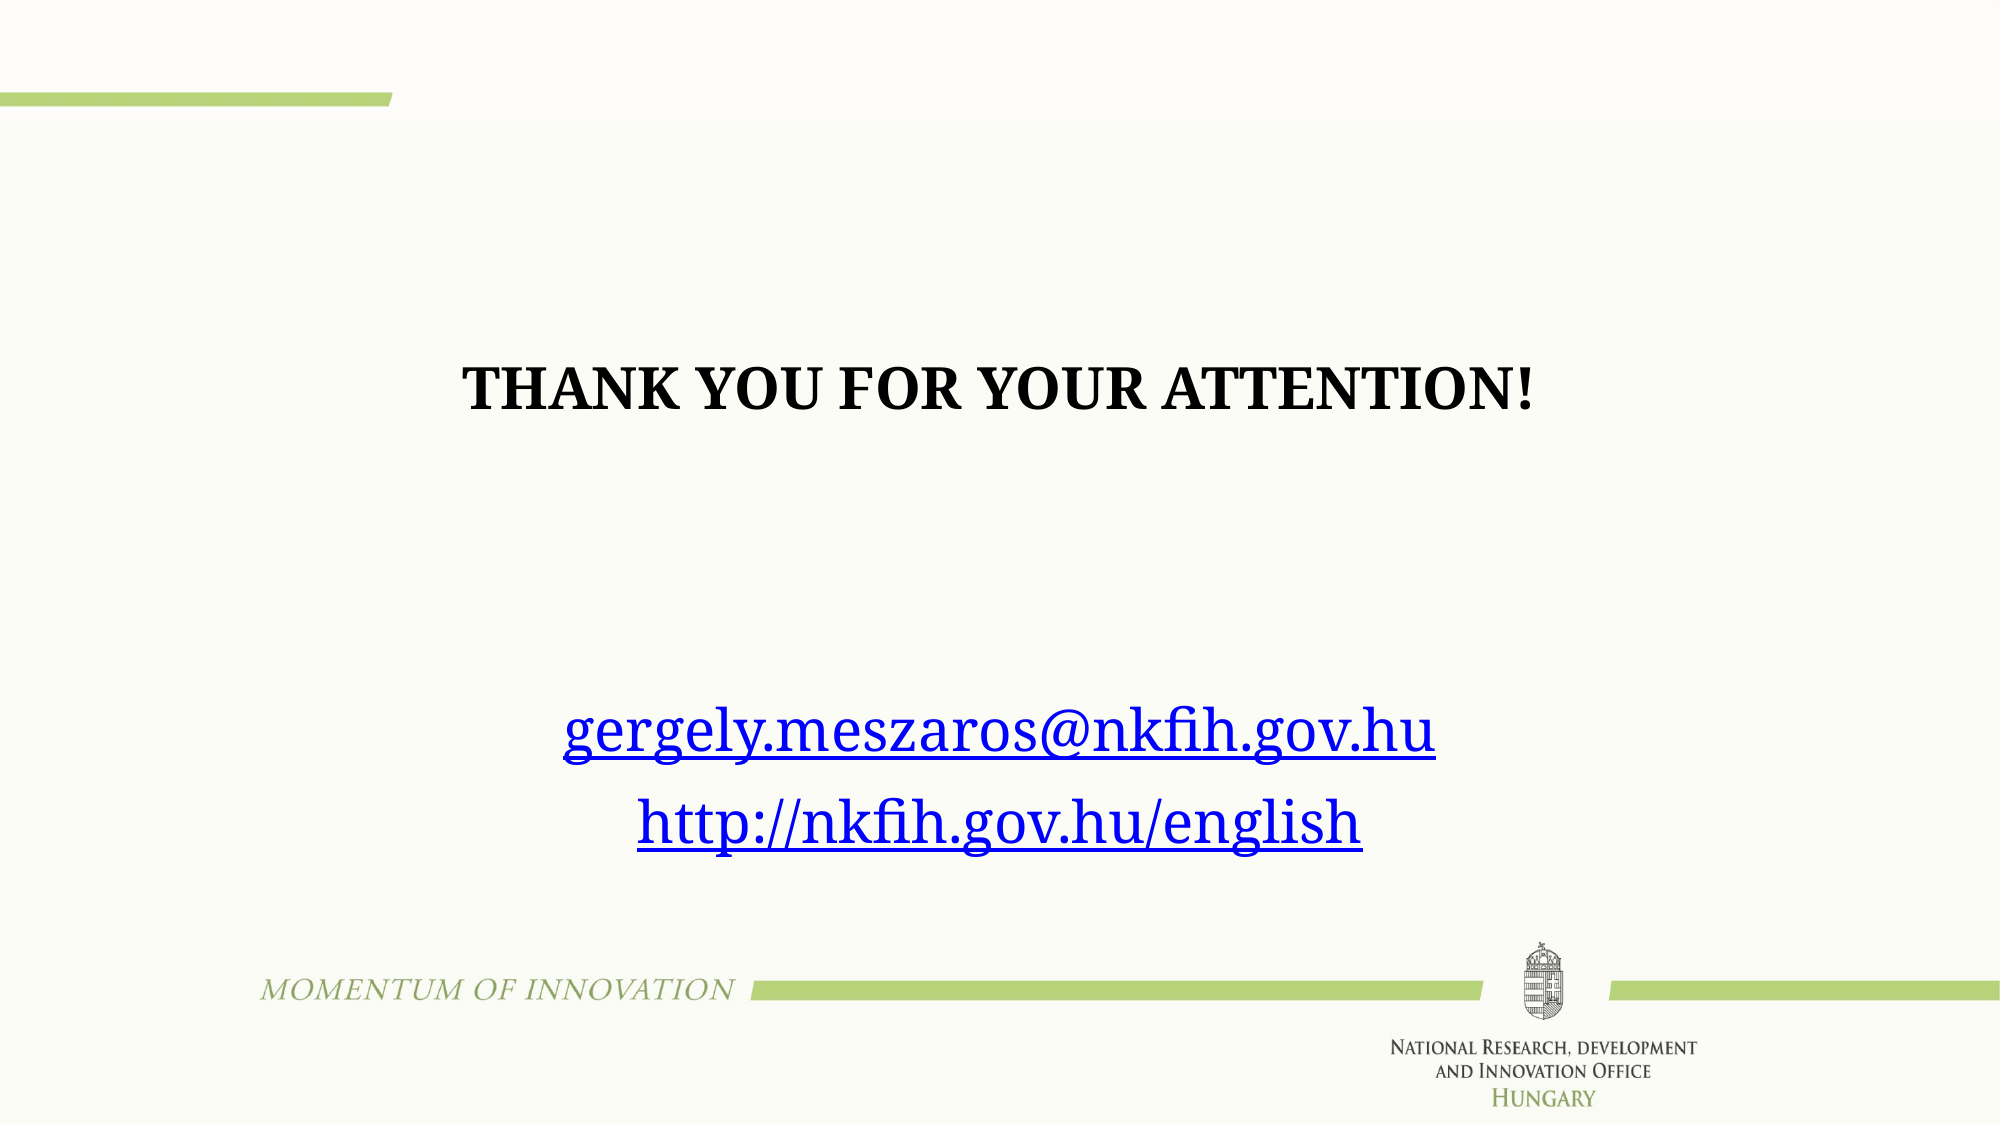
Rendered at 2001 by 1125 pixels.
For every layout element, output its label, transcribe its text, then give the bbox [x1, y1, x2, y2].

picture [0, 1, 1999, 126]
list THANK YOU FOR YOUR ATTENTION! gergely.meszaros@nkfih.gov.hu http://nkfih.gov.hu/english [137, 177, 1863, 992]
picture [0, 937, 2000, 1125]
